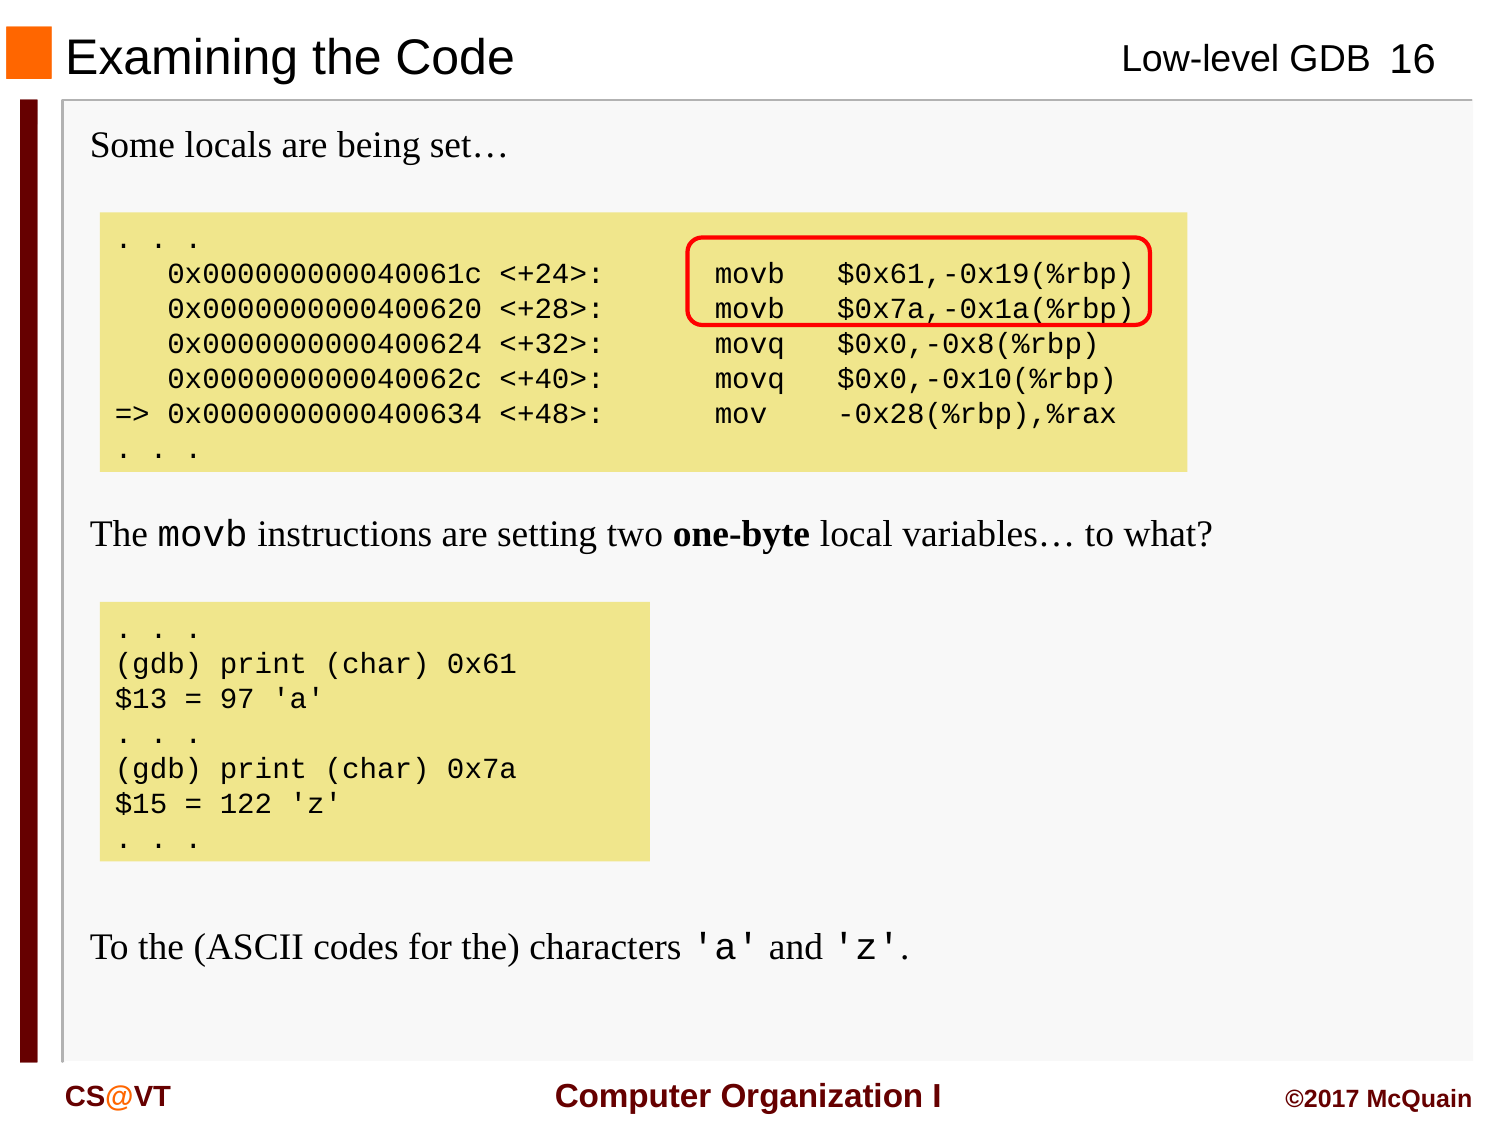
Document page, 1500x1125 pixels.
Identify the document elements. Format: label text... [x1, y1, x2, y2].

text_box Some locals are being set… [75, 112, 1463, 173]
text_box . . . 0x000000000040061c <+24>: movb $0x61,-0x19(%rbp) 0x0000000000400620 <+28>: movb $0x7a,-0x1a(%rbp) 0x0000000000400624 <+32>: movq $0x0,-0x8(%rbp) 0x000000000040062c <+40>: movq $0x0,-0x10(%rbp) => 0x0000000000400634 <+48>: mov -0x28(%rbp),%rax . . . [99, 212, 1188, 472]
text_box Examining the Code [50, 26, 1000, 83]
text_box The movb instructions are setting two one-byte local variables… to what? [75, 501, 1463, 562]
text_box [687, 237, 1150, 325]
text_box . . . (gdb) print (char) 0x61 $13 = 97 'a' . . . (gdb) print (char) 0x7a $15 = 122 'z' . . . [99, 601, 650, 862]
text_box To the (ASCII codes for the) characters 'a' and 'z'. [75, 914, 1463, 975]
